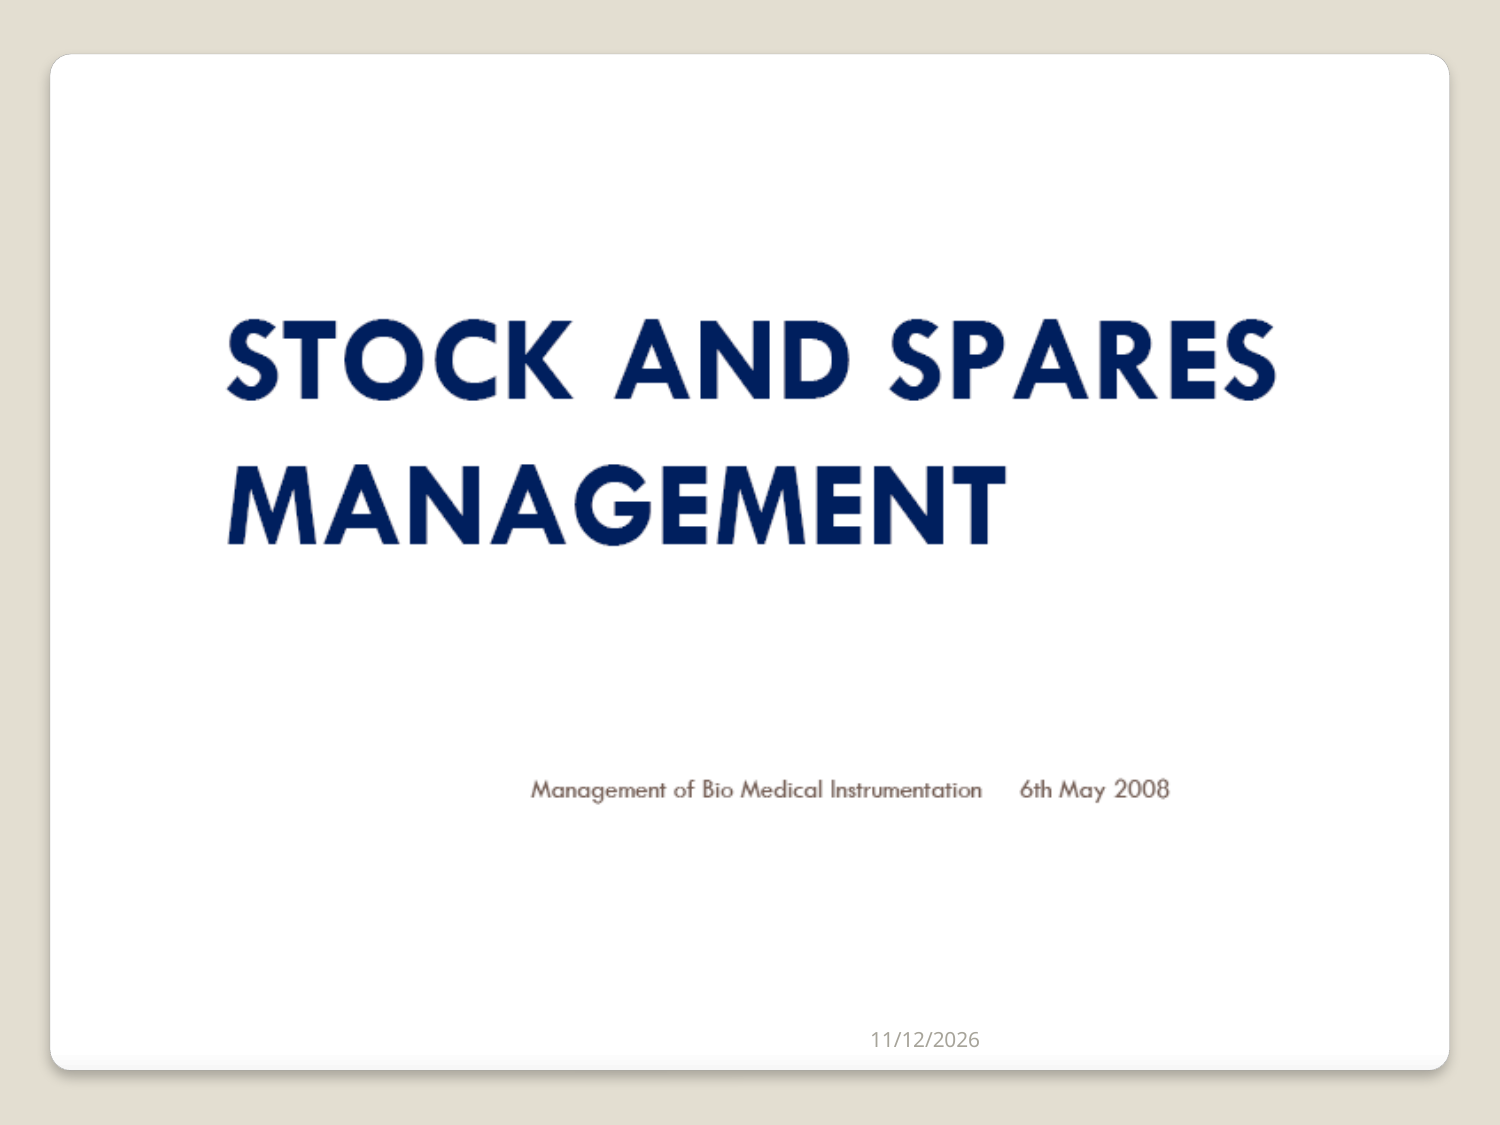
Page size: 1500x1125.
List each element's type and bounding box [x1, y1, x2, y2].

picture [196, 261, 1304, 865]
slide_number [619, 1002, 995, 1063]
